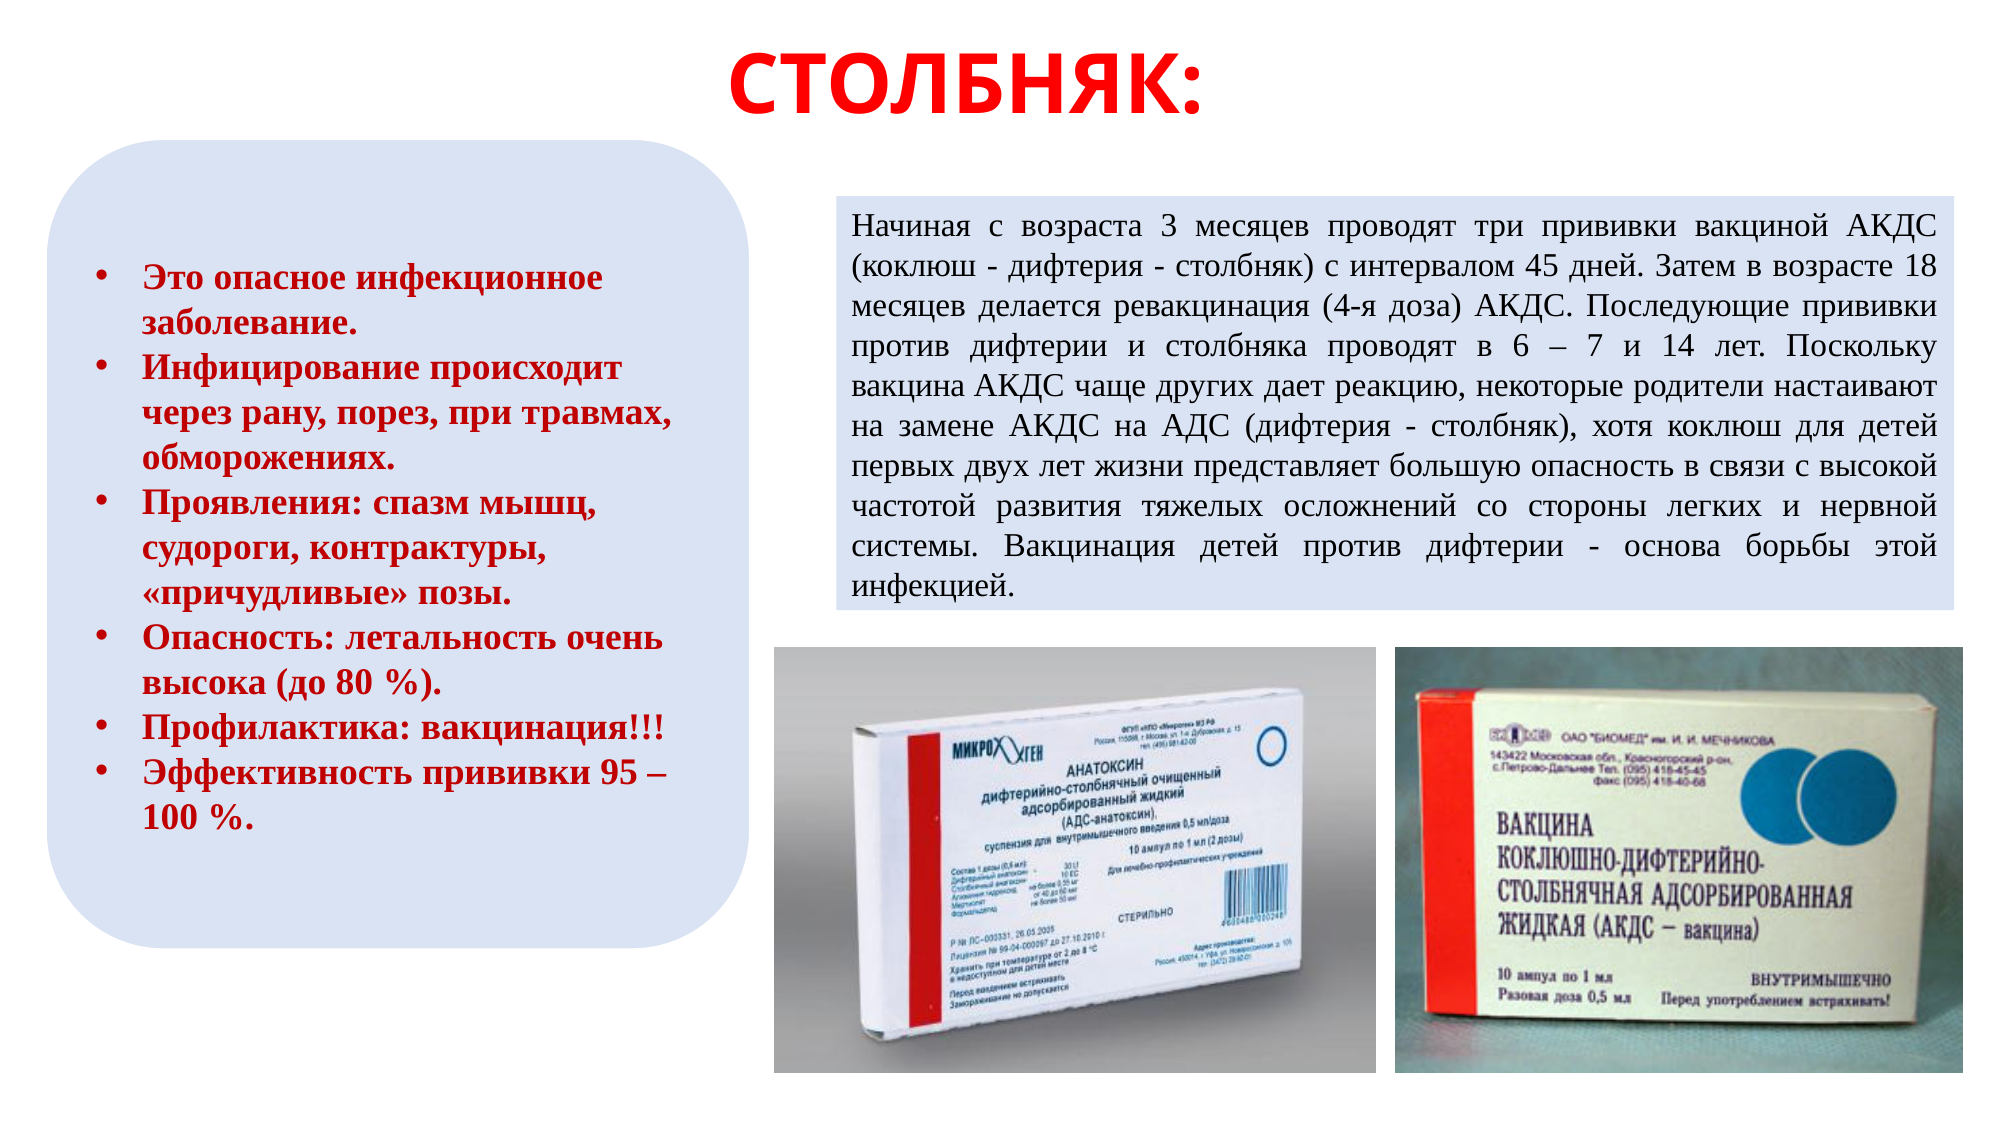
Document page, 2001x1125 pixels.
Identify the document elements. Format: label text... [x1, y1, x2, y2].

picture [774, 647, 1376, 1073]
picture [1395, 647, 1963, 1073]
text_box Это опасное инфекционное заболевание. Инфицирование происходит через рану, порез, при травмах, обморожениях. Проявления: спазм мышц, судороги, контрактуры, «причудливые» позы. Опасность: летальность очень высока (до 80 %). Профилактика: вакцинация!!! Эффективность прививки 95 – 100 %. [44, 137, 752, 951]
text_box СТОЛБНЯК: [638, 22, 1293, 138]
text_box Начиная с возраста 3 месяцев проводят три прививки вакциной АКДС (коклюш - дифтерия - столбняк) с интервалом 45 дней. Затем в возрасте 18 месяцев делается ревакцинация (4-я доза) АКДС. Последующие прививки против дифтерии и столбняка проводят в 6 – 7 и 14 лет. Поскольку вакцина АКДС чаще других дает реакцию, некоторые родители настаивают на замене АКДС на АДС (дифтерия - столбняк), хотя коклюш для детей первых двух лет жизни представляет большую опасность в связи с высокой частотой развития тяжелых осложнений со стороны легких и нервной системы. Вакцинация детей против дифтерии - основа борьбы этой инфекцией. [836, 196, 1955, 611]
